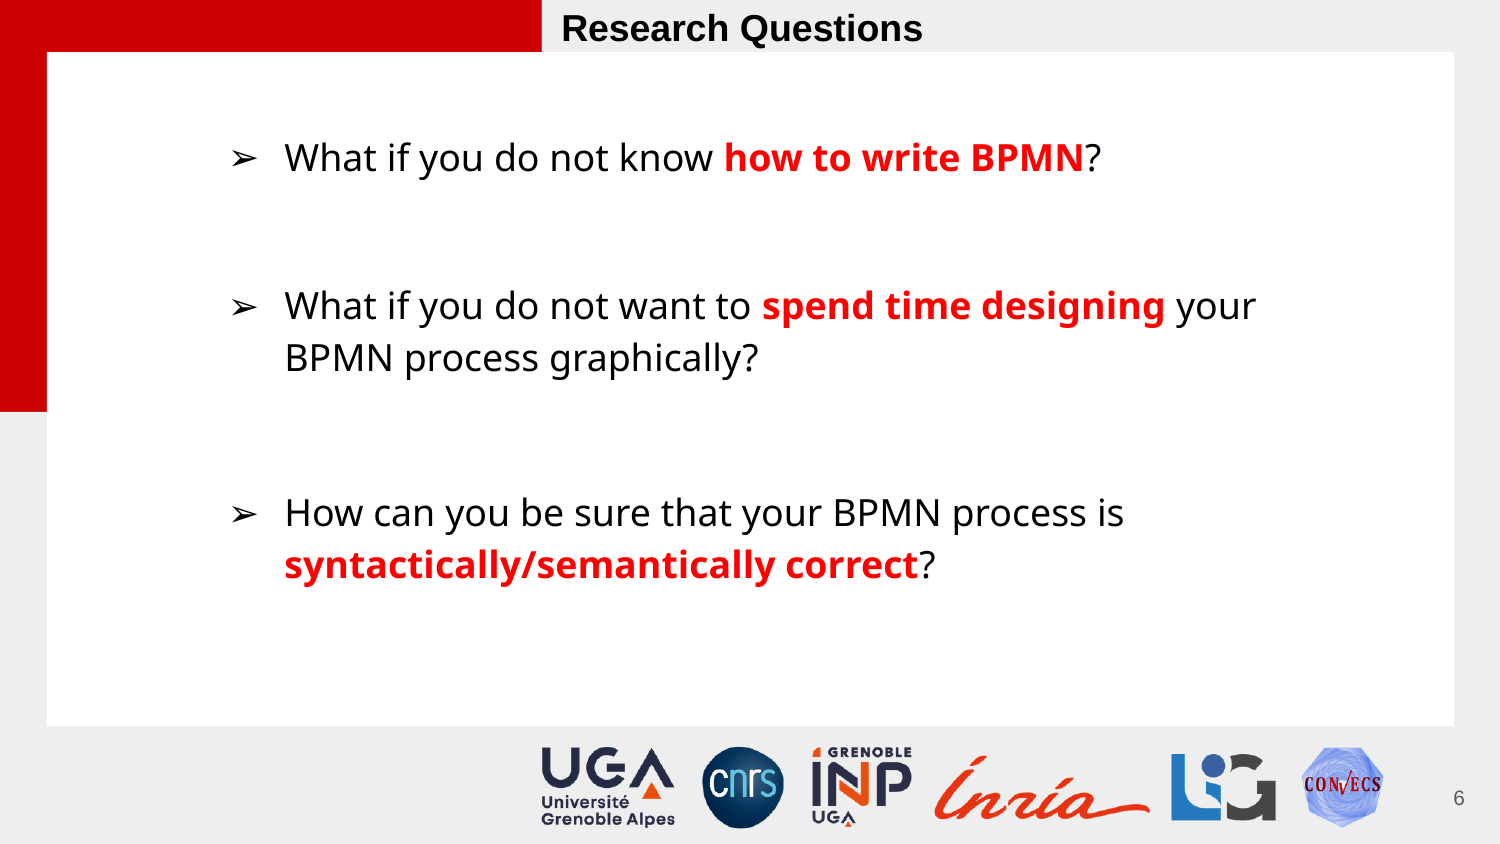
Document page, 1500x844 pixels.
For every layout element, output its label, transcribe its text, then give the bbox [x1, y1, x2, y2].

text_box Research Questions [546, 0, 1441, 55]
slide_number ‹#› [1389, 764, 1480, 830]
text_box What if you do not know how to write BPMN? What if you do not want to spend time designing your BPMN process graphically? How can you be sure that your BPMN process is syntactically/semantically correct? [119, 112, 1381, 681]
picture [0, 0, 1500, 844]
